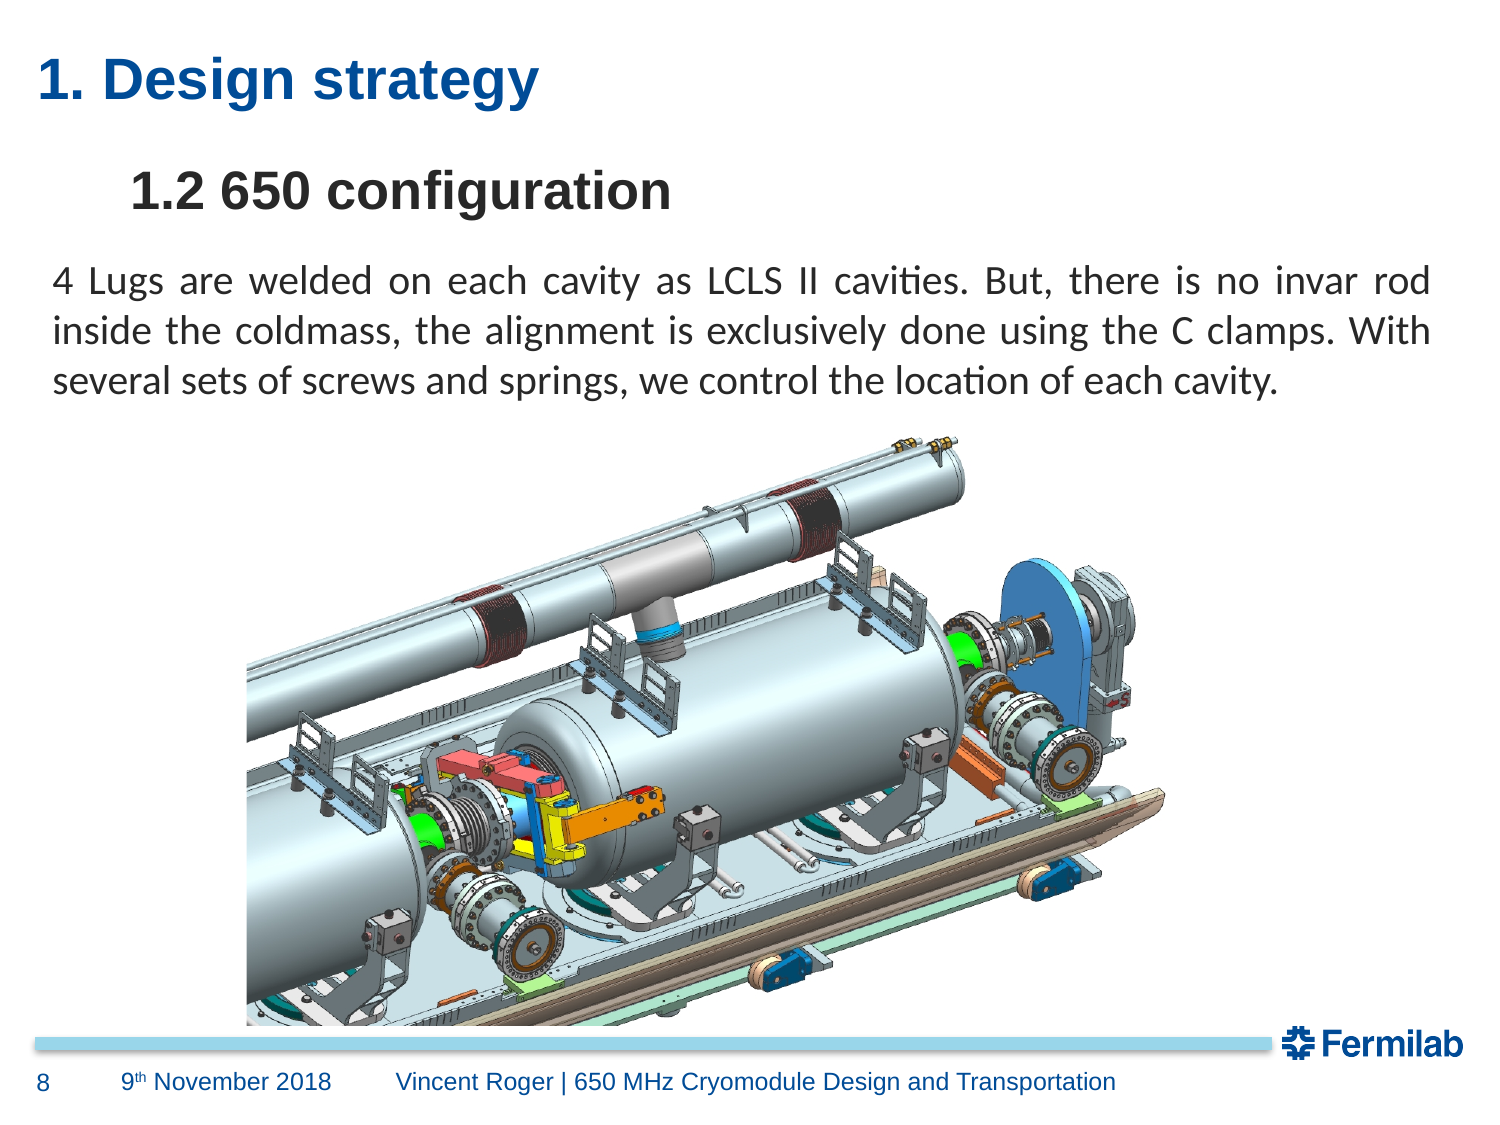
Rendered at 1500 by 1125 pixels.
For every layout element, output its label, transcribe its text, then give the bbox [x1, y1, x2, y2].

picture [1282, 1026, 1463, 1060]
slide_number 8 [36, 1066, 105, 1106]
text_box 4 Lugs are welded on each cavity as LCLS II cavities. But, there is no invar rod inside the coldmass, the alignment is exclusively done using the C clamps. With several sets of screws and springs, we control the location of each cavity. [37, 245, 1448, 461]
text_box 1.2 650 configuration [130, 149, 1500, 220]
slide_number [120, 1065, 358, 1106]
title 1. Design strategy [37, 41, 1463, 112]
picture [246, 420, 1176, 1026]
footer Vincent Roger | 650 MHz Cryomodule Design and Transportation [395, 1065, 1214, 1105]
